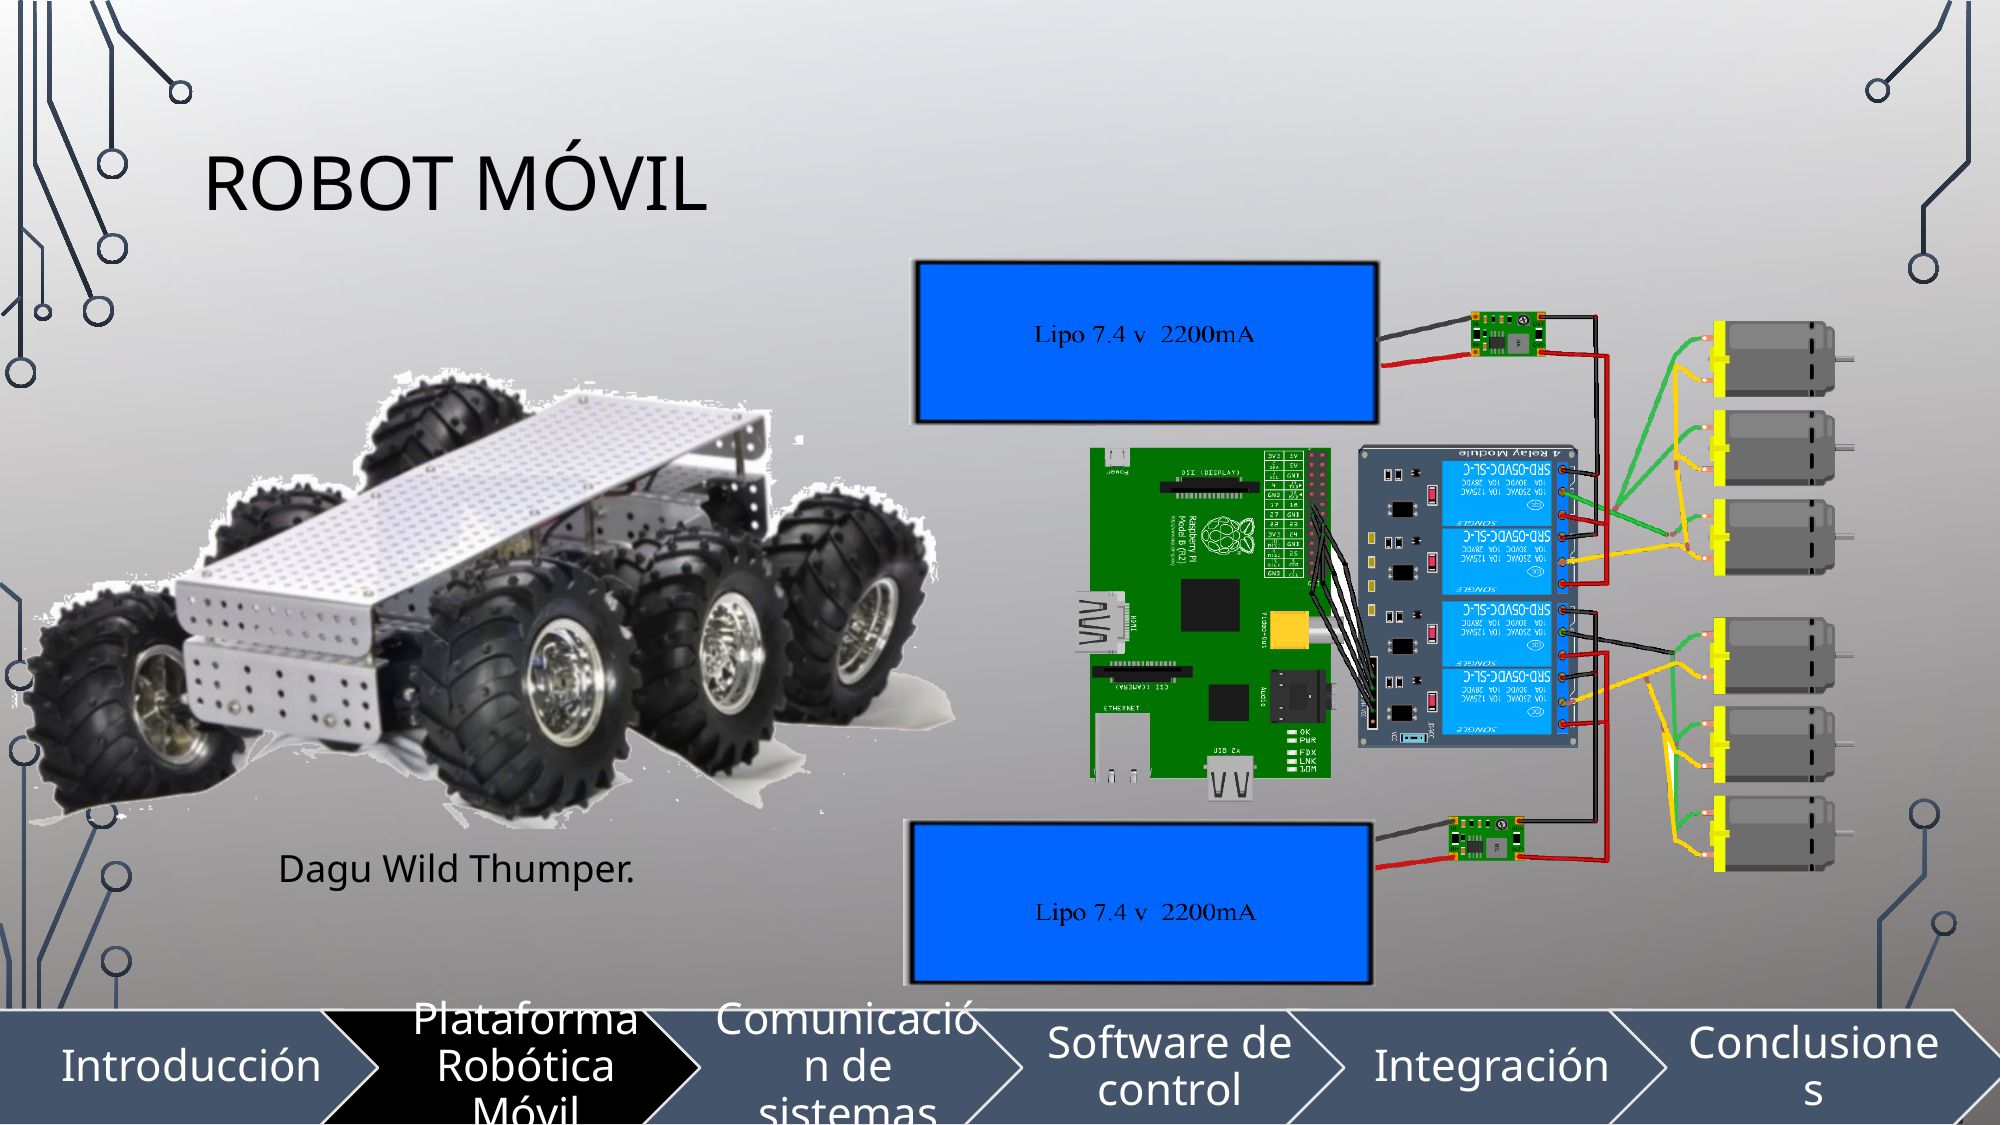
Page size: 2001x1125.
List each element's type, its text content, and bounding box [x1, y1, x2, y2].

text_box Dagu Wild Thumper. [263, 837, 675, 898]
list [896, 247, 1879, 1001]
title Robot móvil [187, 124, 1813, 248]
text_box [0, 1009, 2000, 1125]
picture [0, 314, 896, 829]
